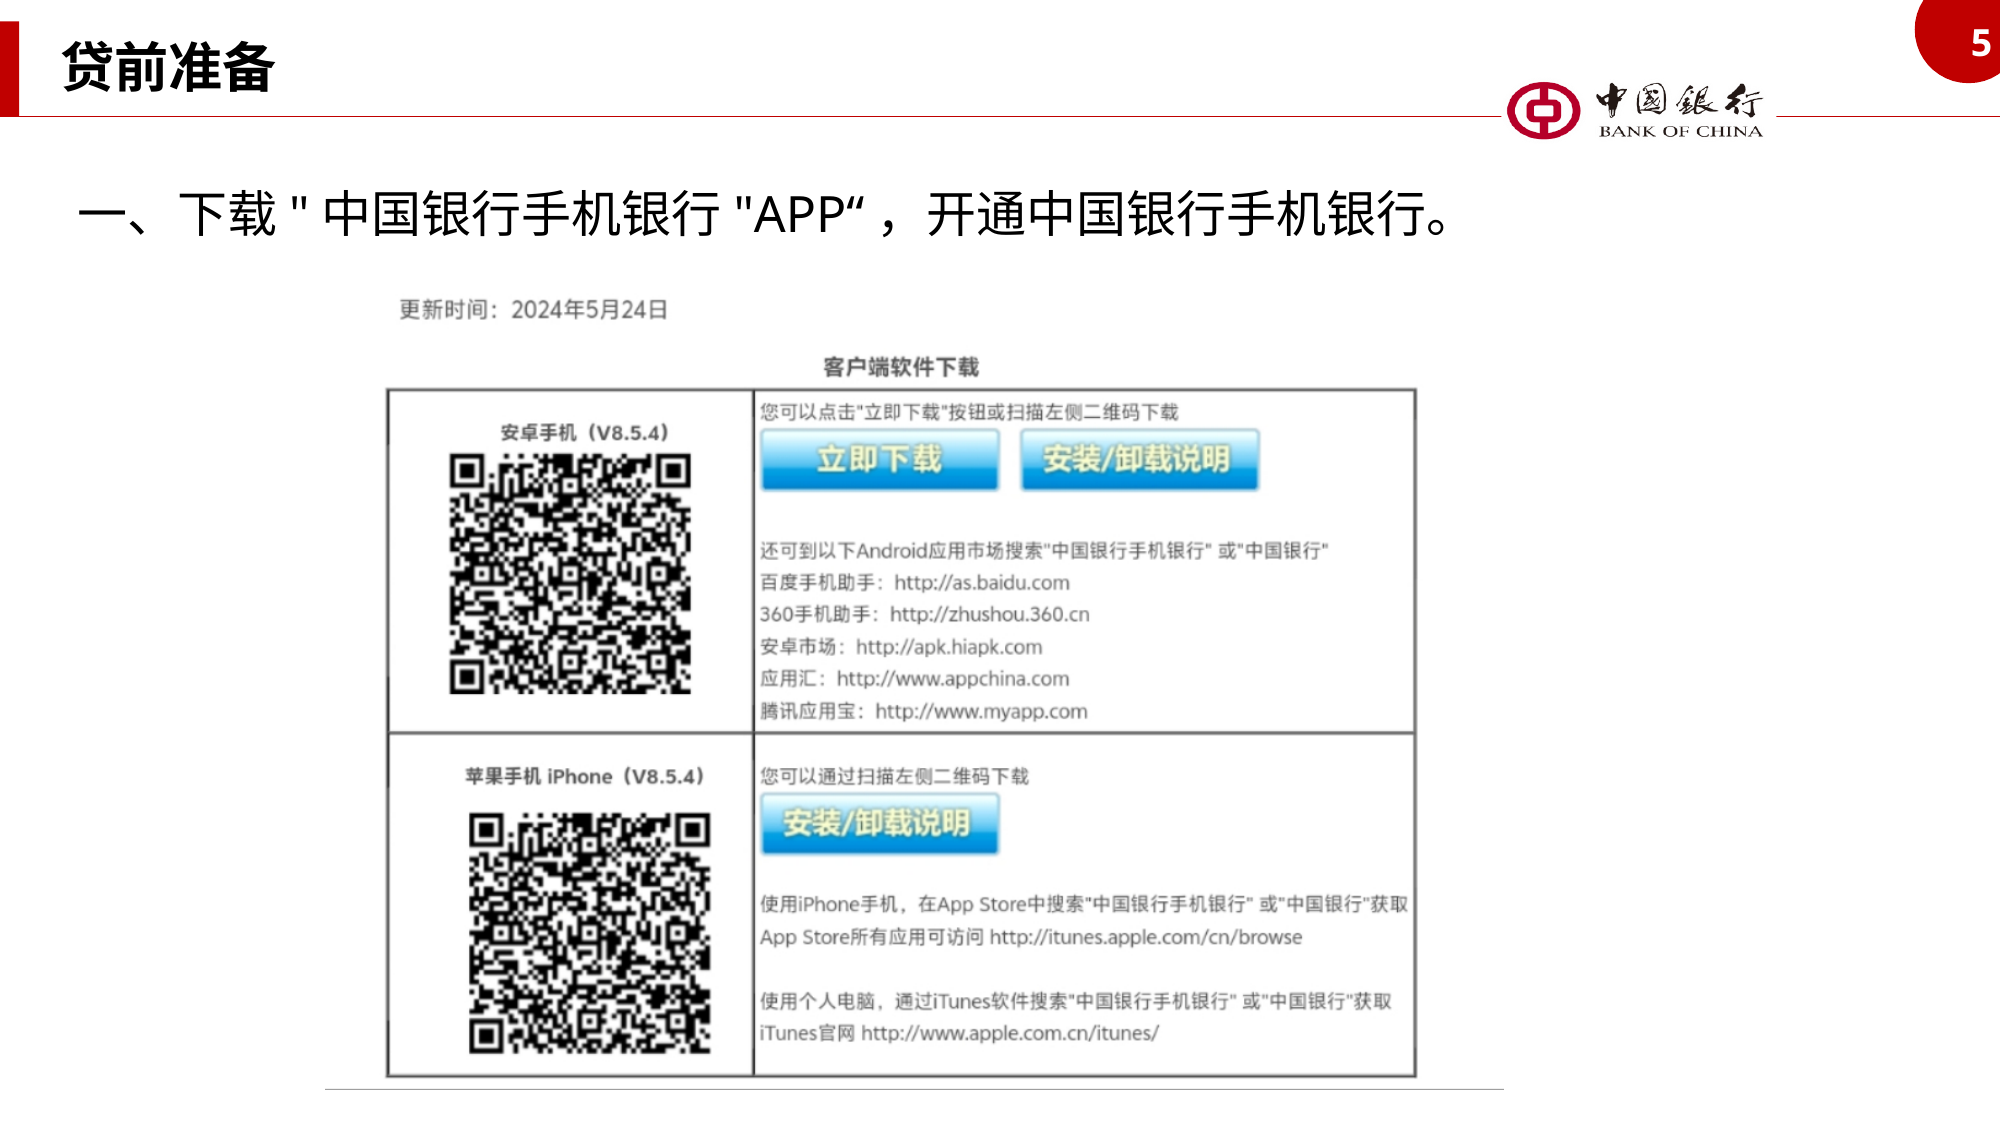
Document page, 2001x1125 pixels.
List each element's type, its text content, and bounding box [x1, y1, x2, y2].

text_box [0, 77, 2000, 144]
text_box [0, 20, 20, 77]
text_box 贷前准备 [45, 26, 1260, 77]
picture [325, 285, 1504, 1091]
text_box 一、下载"中国银行手机银行"APP“，开通中国银行手机银行。 [62, 174, 1767, 985]
